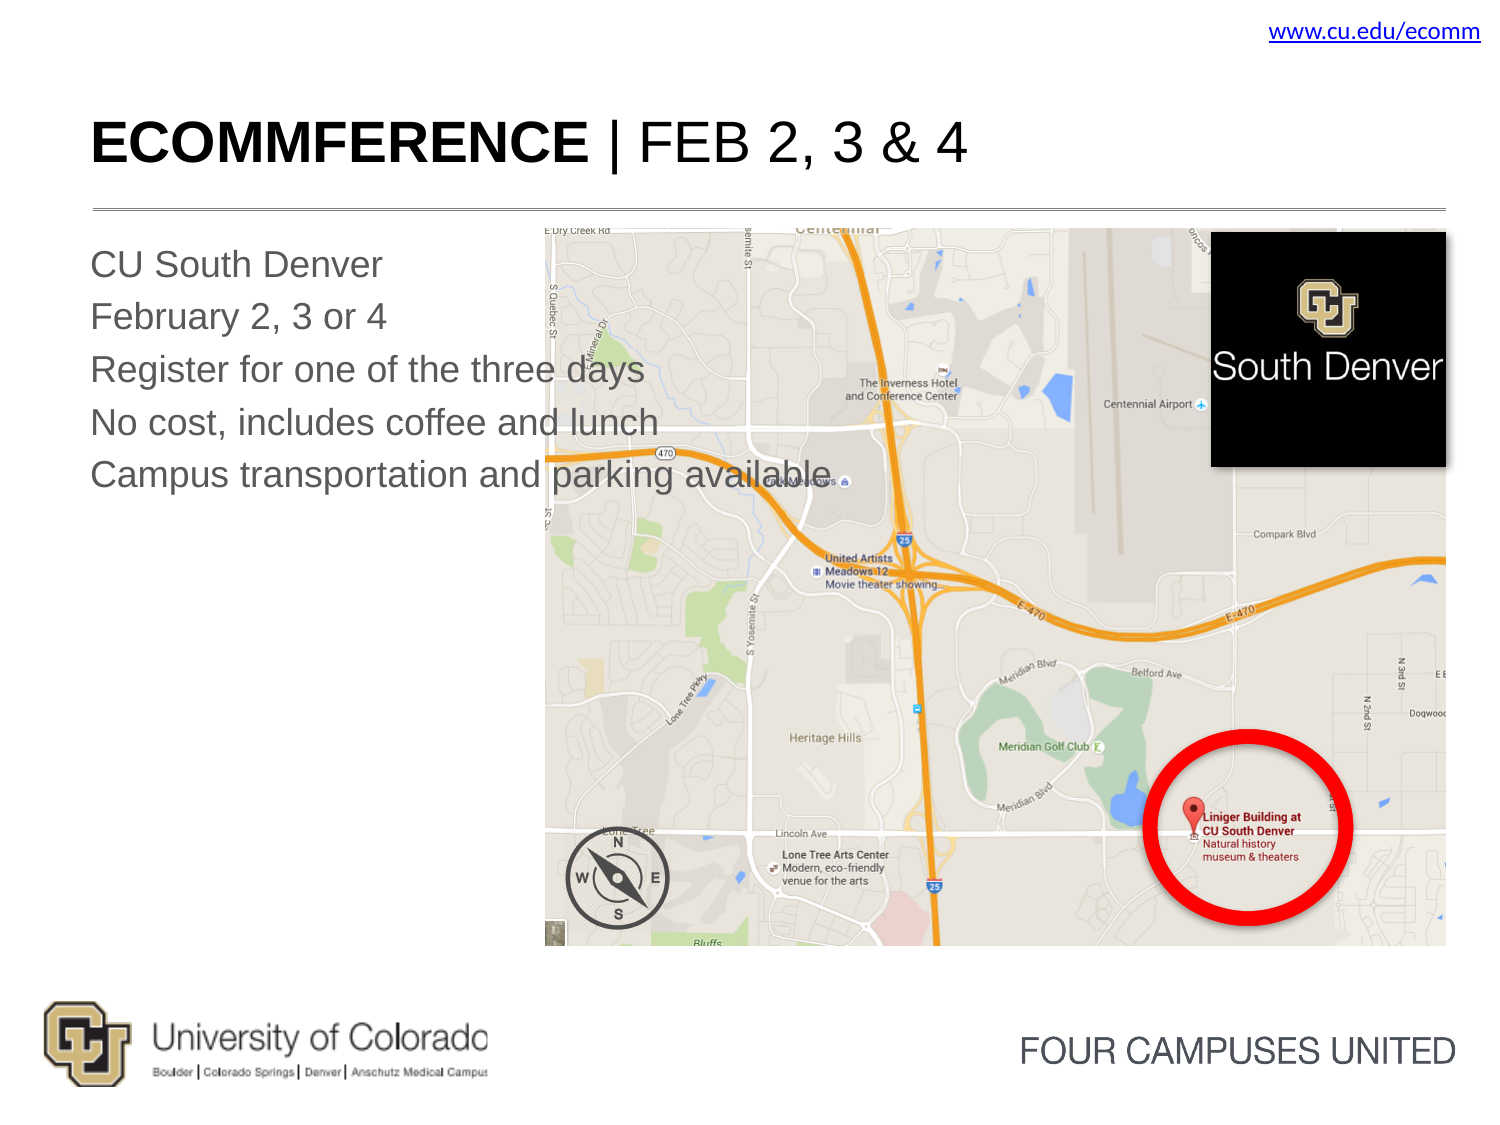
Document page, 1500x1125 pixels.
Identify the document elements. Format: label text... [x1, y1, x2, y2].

text_box www.cu.edu/ecomm [1033, 7, 1496, 52]
title ECOMMFERENCE | FEB 2, 3 & 4 [75, 45, 1425, 232]
list CU South Denver February 2, 3 or 4 Register for one of the three days No cost, includes coffee and lunch Campus transportation and parking available [75, 232, 540, 895]
picture [1011, 1031, 1466, 1071]
picture [545, 227, 1446, 946]
